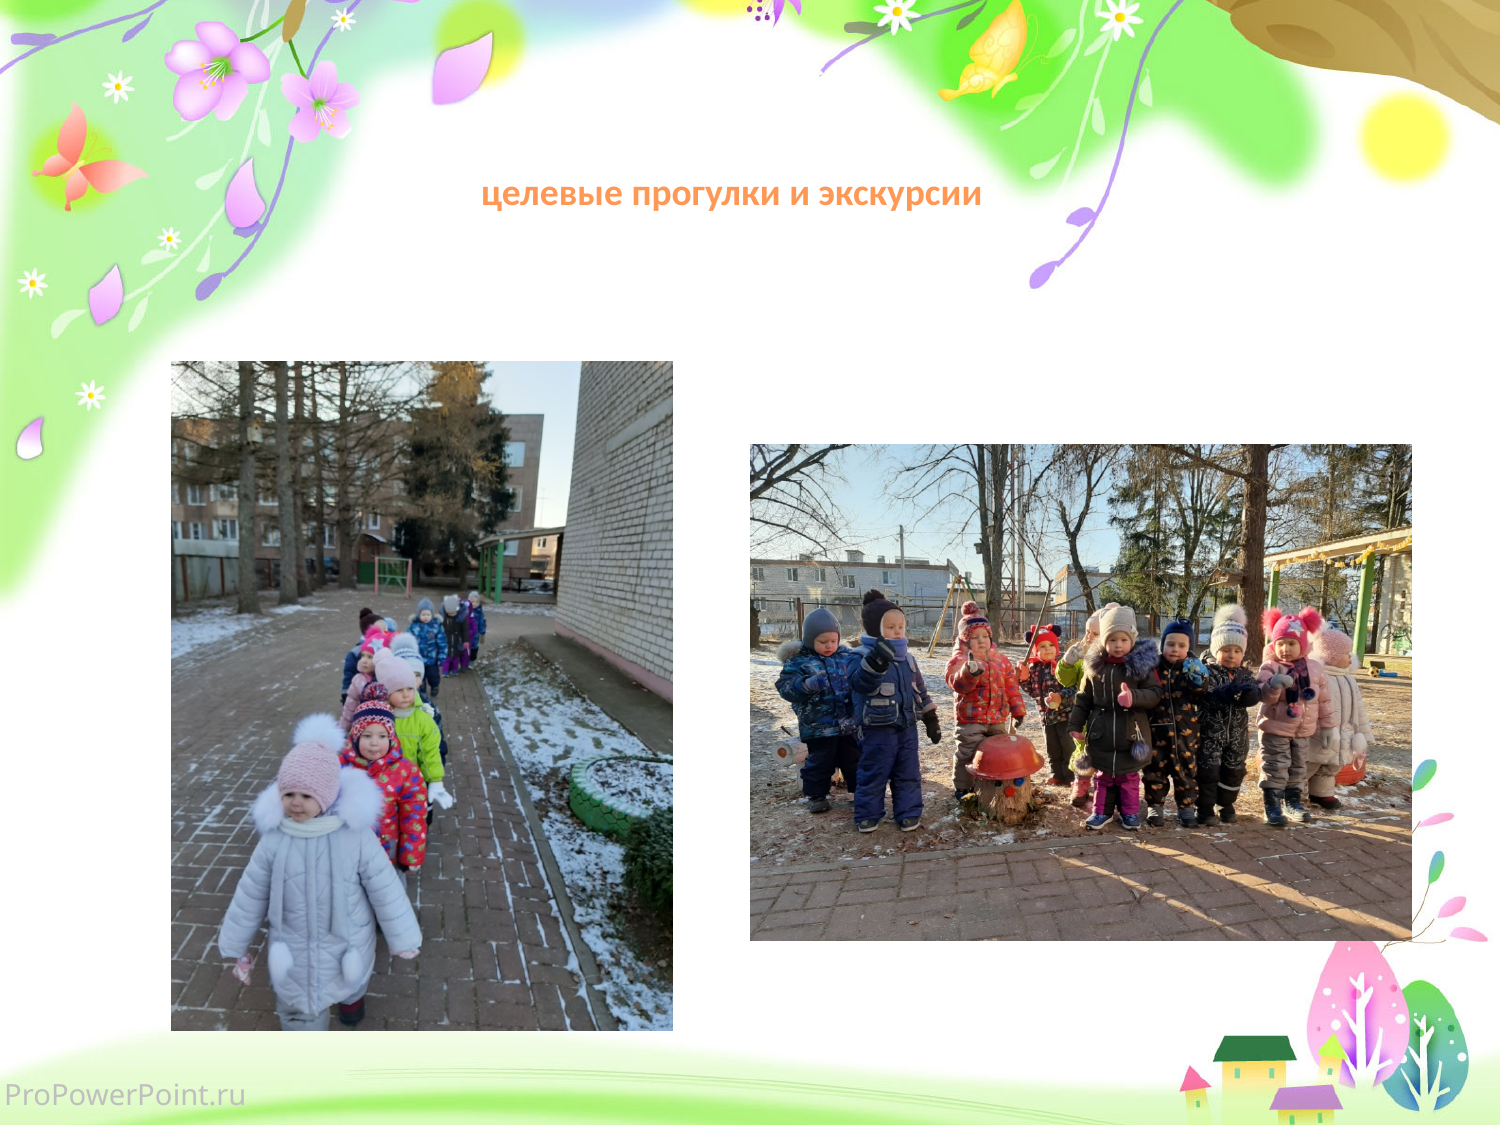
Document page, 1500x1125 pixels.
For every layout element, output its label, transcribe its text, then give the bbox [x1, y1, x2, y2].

picture [0, 0, 1500, 1125]
text_box целевые прогулки и экскурсии [466, 160, 1034, 221]
